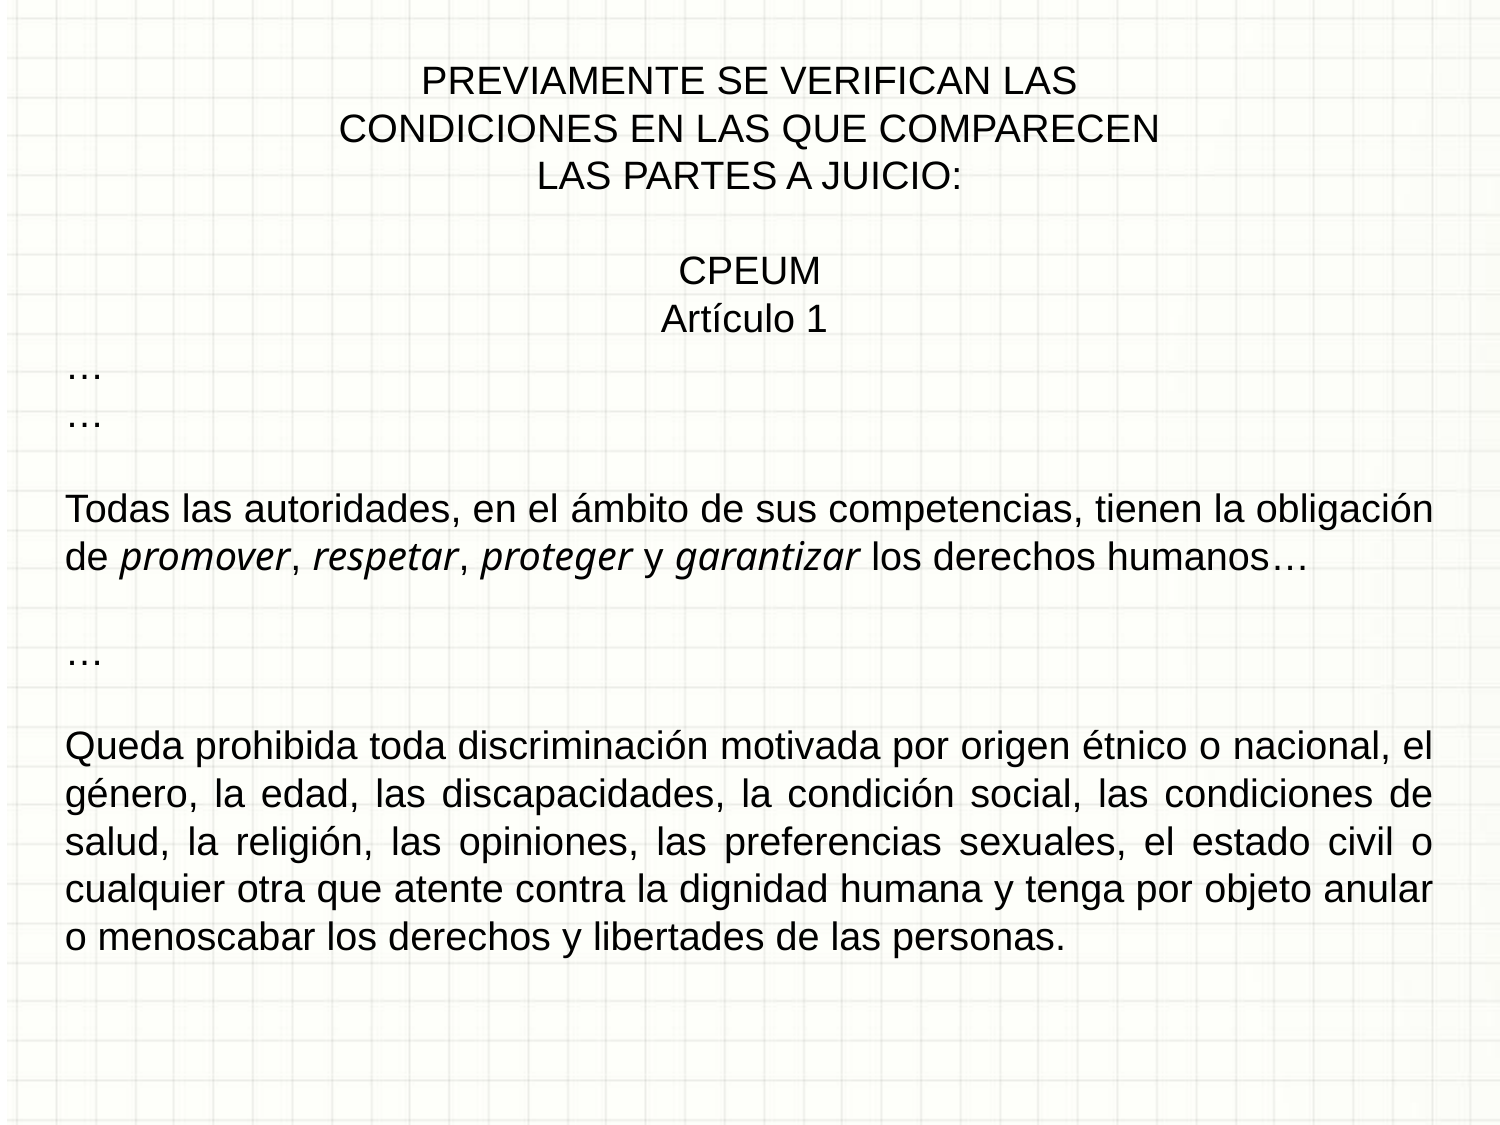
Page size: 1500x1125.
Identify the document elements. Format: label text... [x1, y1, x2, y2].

picture [7, 0, 1500, 1125]
text_box PREVIAMENTE SE VERIFICAN LAS CONDICIONES EN LAS QUE COMPARECEN LAS PARTES A JUICIO: CPEUM Artículo 1 … … Todas las autoridades, en el ámbito de sus competencias, tienen la obligación de promover, respetar, proteger y garantizar los derechos humanos… … Queda prohibida toda discriminación motivada por origen étnico o nacional, el género, la edad, las discapacidades, la condición social, las condiciones de salud, la religión, las opiniones, las preferencias sexuales, el estado civil o cualquier otra que atente contra la dignidad humana y tenga por objeto anular o menoscabar los derechos y libertades de las personas. [50, 0, 1450, 1013]
